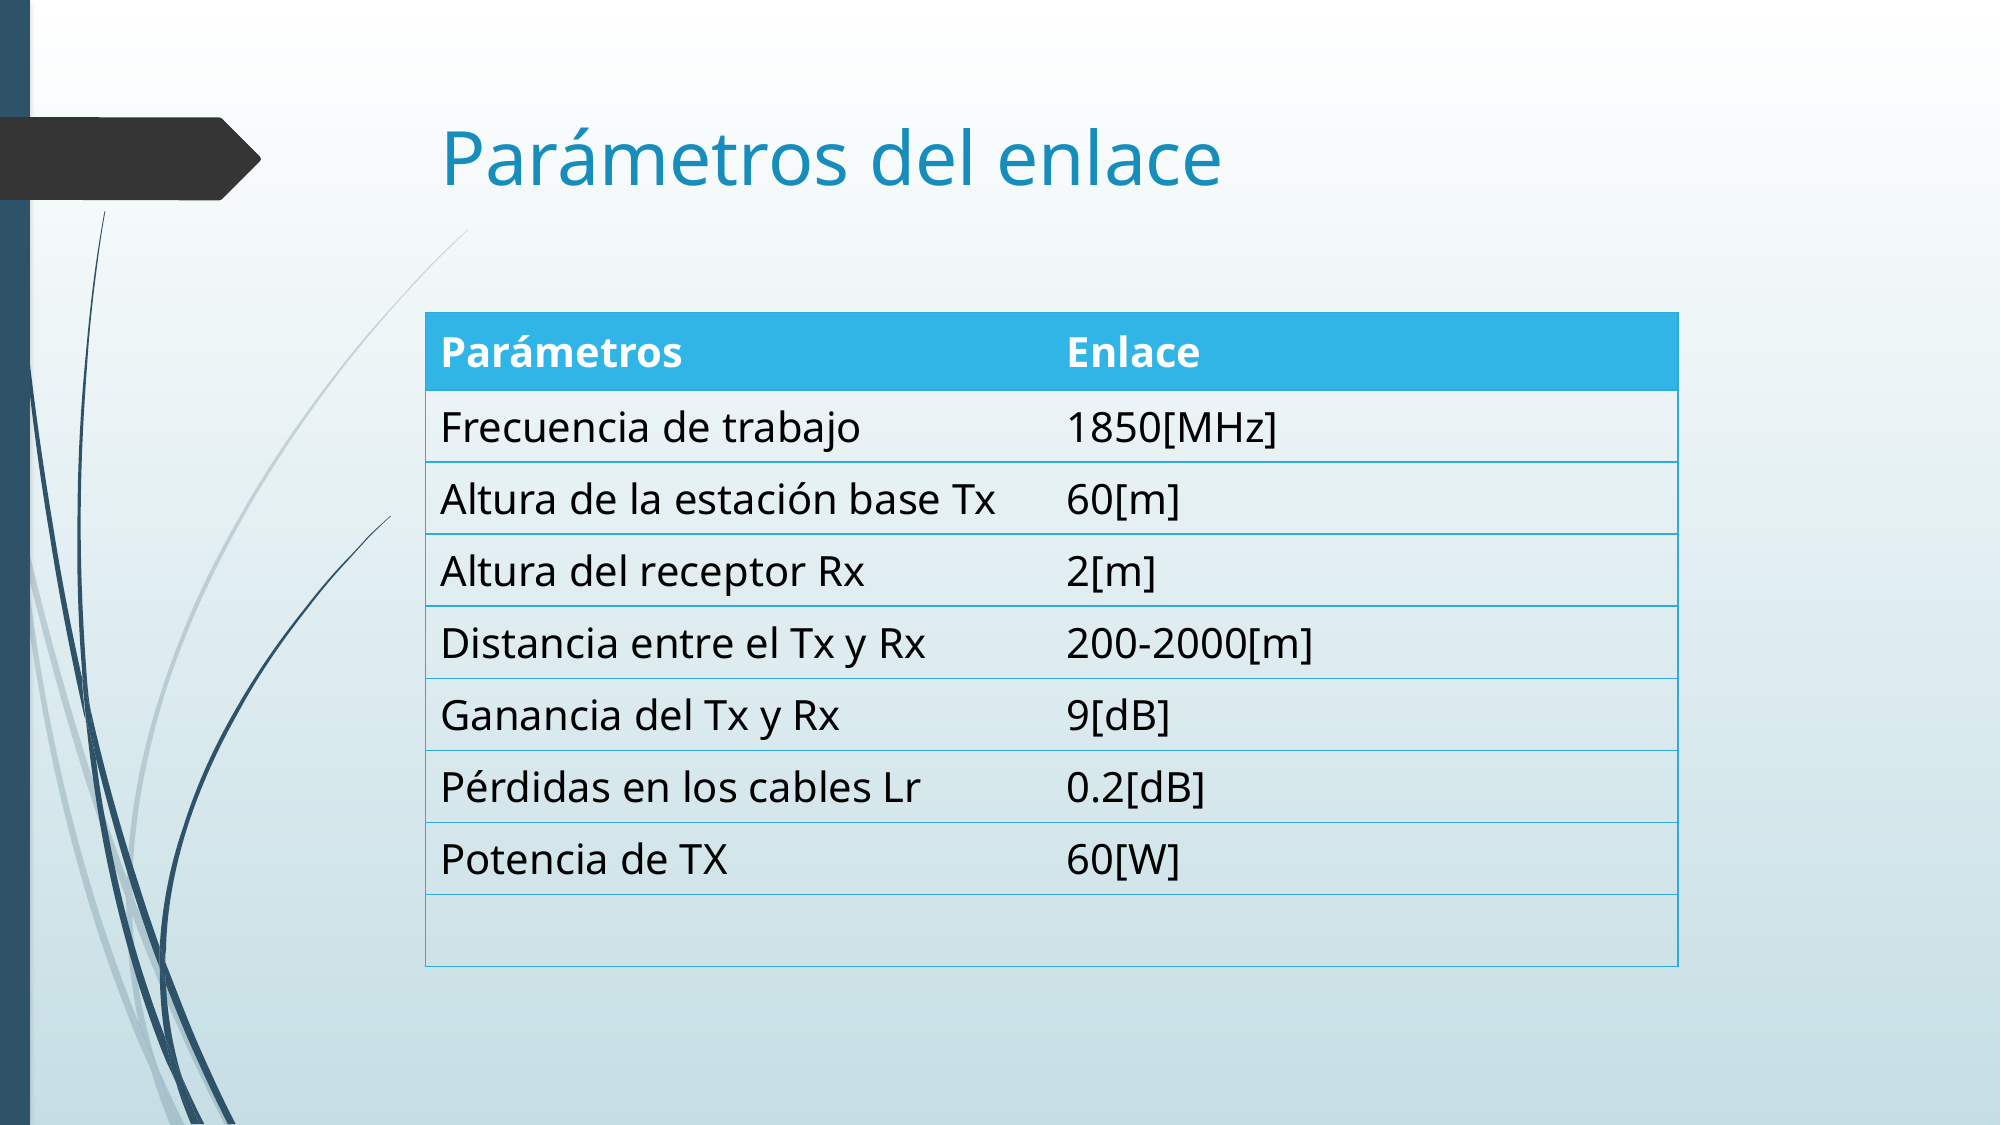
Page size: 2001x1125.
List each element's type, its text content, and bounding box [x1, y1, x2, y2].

table_cell 9[dB] [1052, 679, 1677, 750]
table_cell Ganancia del Tx y Rx [426, 679, 1052, 750]
table_cell 60[m] [1052, 463, 1677, 533]
table_cell 1850[MHz] [1052, 391, 1677, 461]
table_cell [426, 895, 1052, 966]
table_cell 2[m] [1052, 535, 1677, 605]
table_header Parámetros [426, 313, 1052, 389]
table_cell 0.2[dB] [1052, 751, 1677, 822]
table_cell 200-2000[m] [1052, 607, 1677, 678]
title Parámetros del enlace [425, 102, 1888, 313]
table_cell [1052, 895, 1677, 966]
table_cell 60[W] [1052, 823, 1677, 894]
table_cell Potencia de TX [426, 823, 1052, 894]
table_cell Pérdidas en los cables Lr [426, 751, 1052, 822]
table_cell Frecuencia de trabajo [426, 391, 1052, 461]
table_cell Distancia entre el Tx y Rx [426, 607, 1052, 678]
table_cell Altura del receptor Rx [426, 535, 1052, 605]
table_header Enlace [1052, 313, 1677, 389]
table_cell Altura de la estación base Tx [426, 463, 1052, 533]
